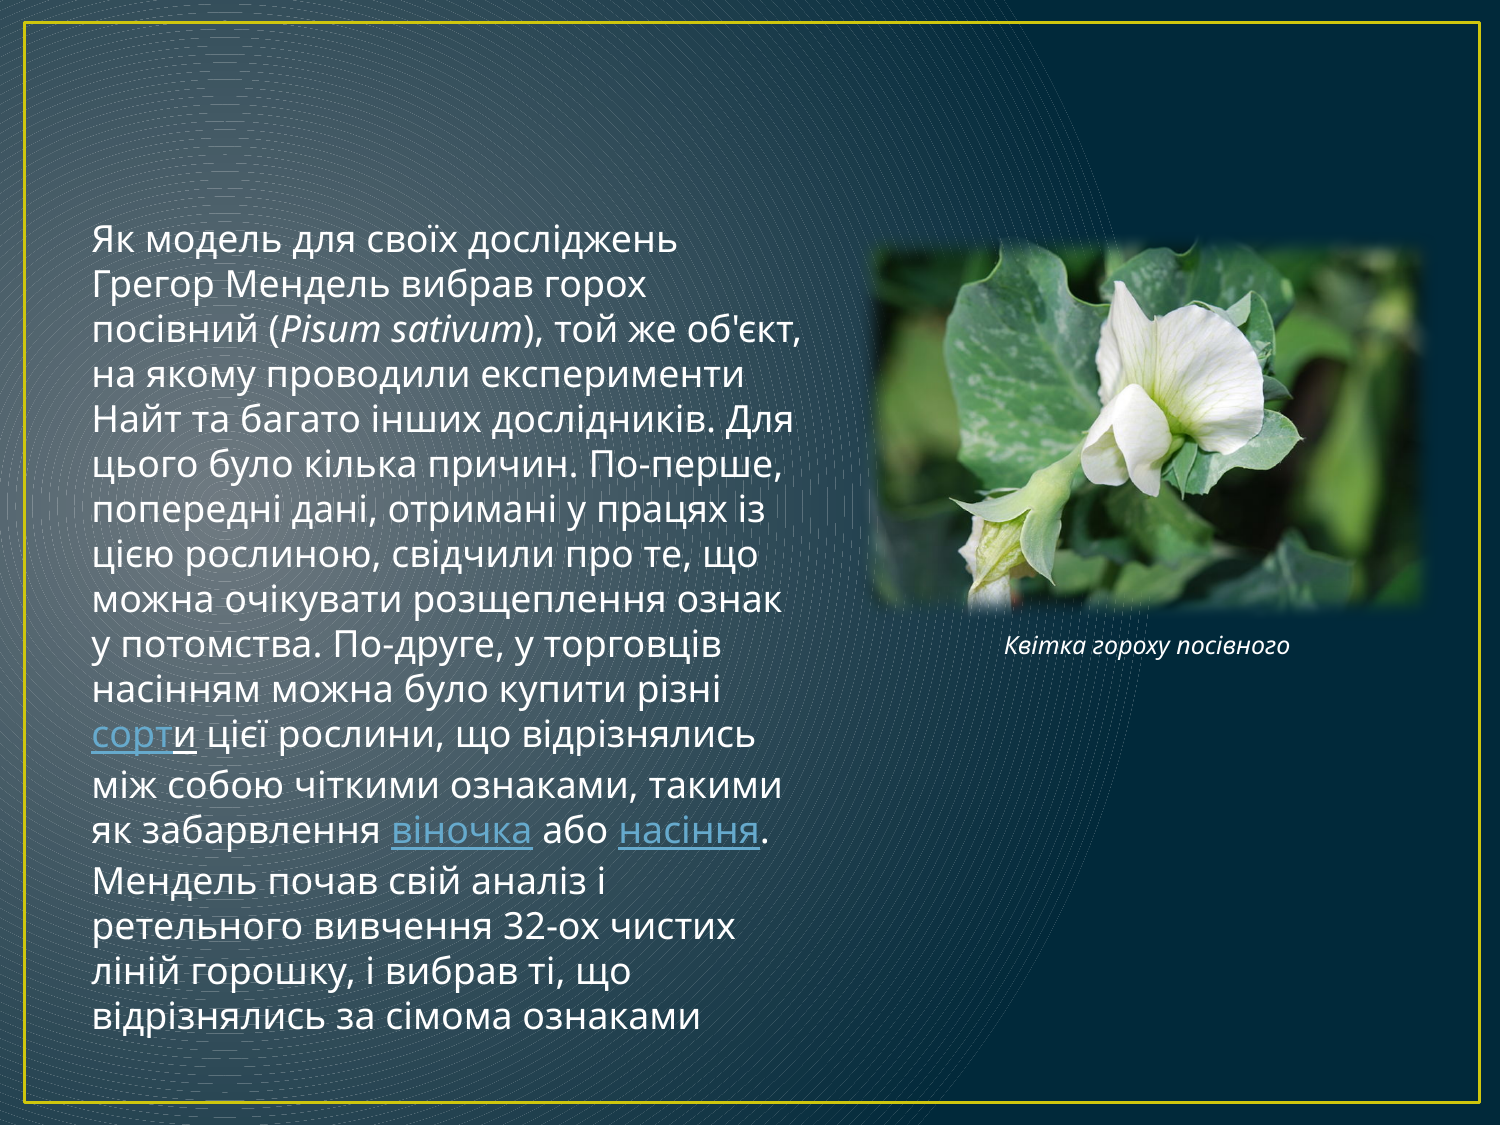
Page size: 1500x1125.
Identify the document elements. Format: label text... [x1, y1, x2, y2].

text_box Квітка гороху посівного [989, 631, 1439, 667]
text_box Як модель для своїх досліджень Грегор Мендель вибрав горох посівний (Pisum sativum), той же об'єкт, на якому проводили експерименти Найт та багато інших дослідників. Для цього було кілька причин. По-перше, попередні дані, отримані у працях із цією рослиною, свідчили про те, що можна очікувати розщеплення ознак у потомства. По-друге, у торговців насінням можна було купити різні сорти цієї рослини, що відрізнялись між собою чіткими ознаками, такими як забарвлення віночка або насіння. Мендель почав свій аналіз і ретельного вивчення 32-ох чистих ліній горошку, і вибрав ті, що відрізнялись за сімома ознаками [76, 208, 821, 1045]
picture [855, 225, 1431, 622]
